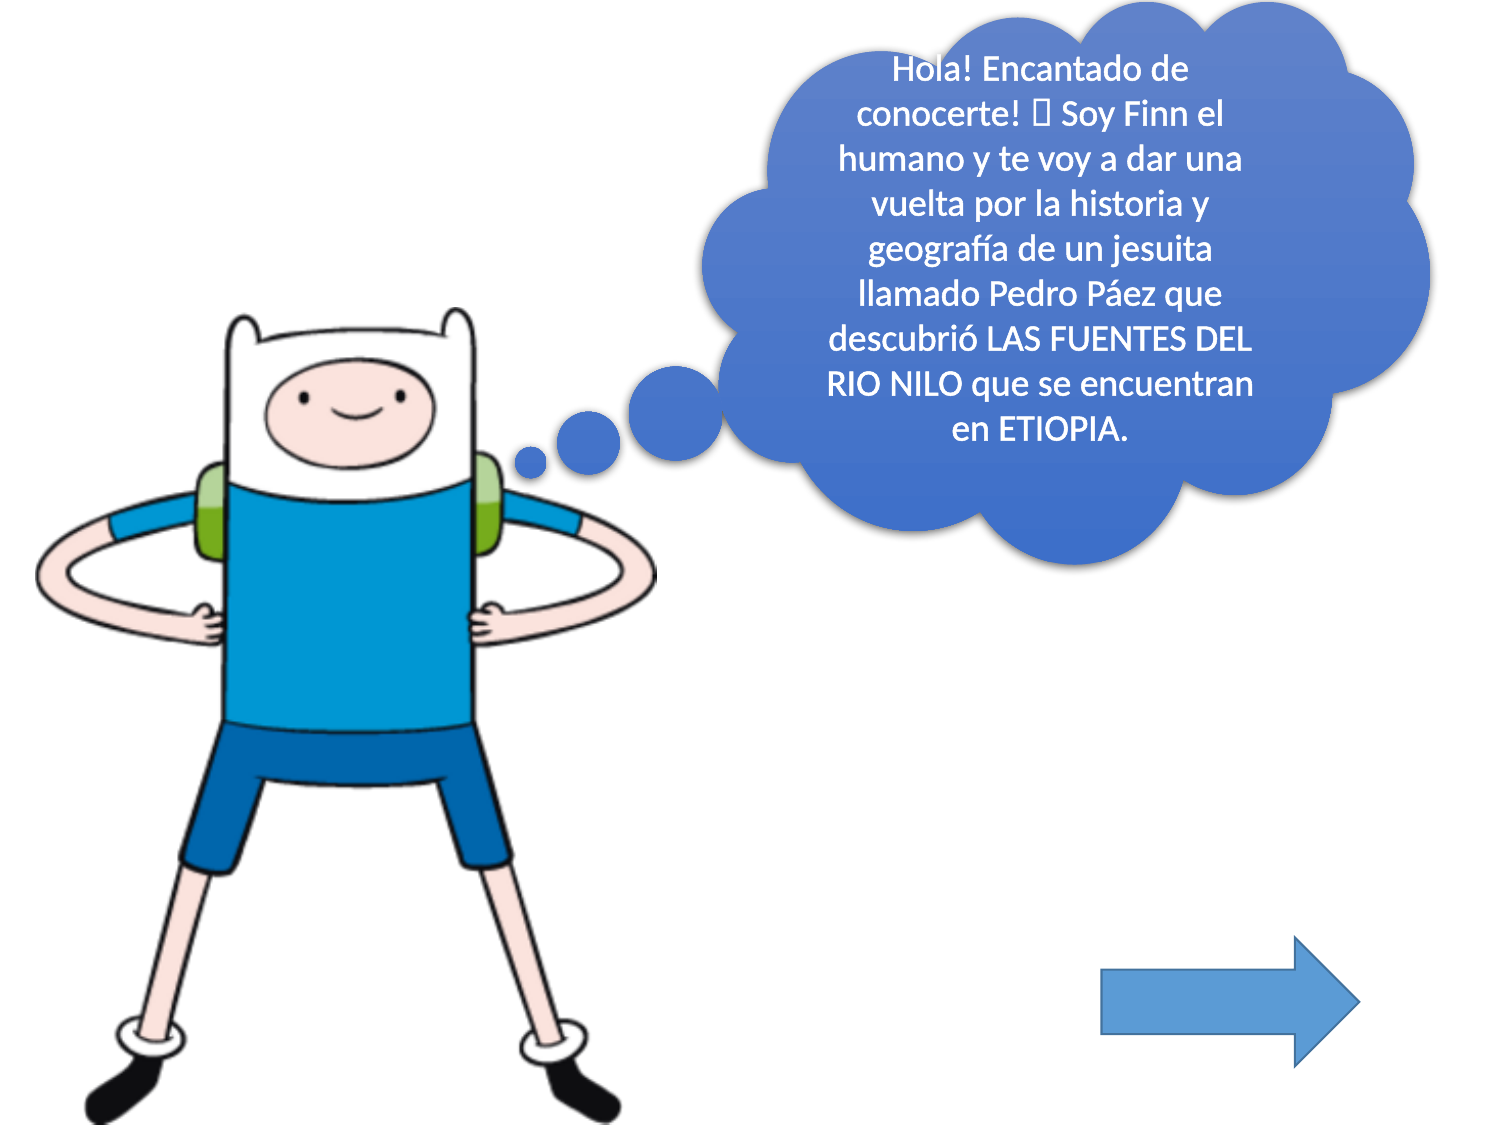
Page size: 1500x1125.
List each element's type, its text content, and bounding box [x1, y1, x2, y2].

picture [35, 307, 657, 1125]
text_box [1100, 935, 1361, 1069]
text_box Hola! Encantado de conocerte!  Soy Finn el humano y te voy a dar una vuelta por la historia y geografía de un jesuita llamado Pedro Páez que descubrió LAS FUENTES DEL RIO NILO que se encuentran en ETIOPIA. [657, 1, 1430, 565]
